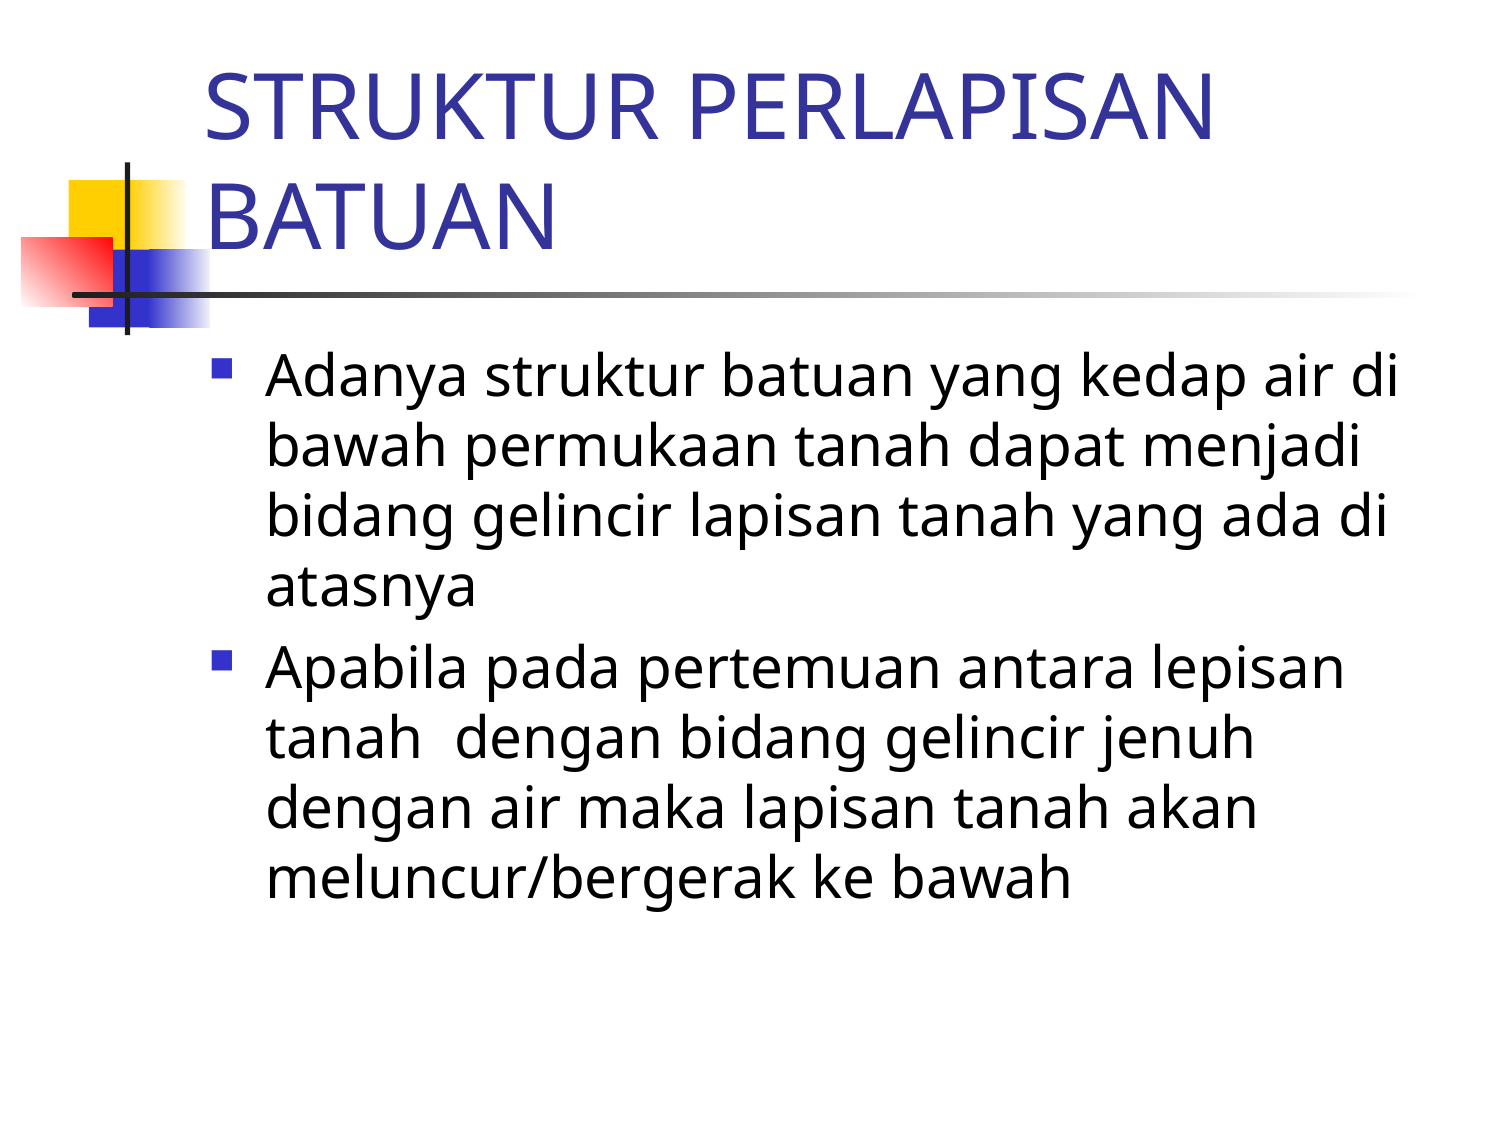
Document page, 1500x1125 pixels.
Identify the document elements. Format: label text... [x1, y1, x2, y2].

title STRUKTUR PERLAPISAN BATUAN [188, 34, 1468, 276]
list Adanya struktur batuan yang kedap air di bawah permukaan tanah dapat menjadi bidang gelincir lapisan tanah yang ada di atasnya Apabila pada pertemuan antara lepisan tanah dengan bidang gelincir jenuh dengan air maka lapisan tanah akan meluncur/bergerak ke bawah [193, 330, 1470, 1007]
